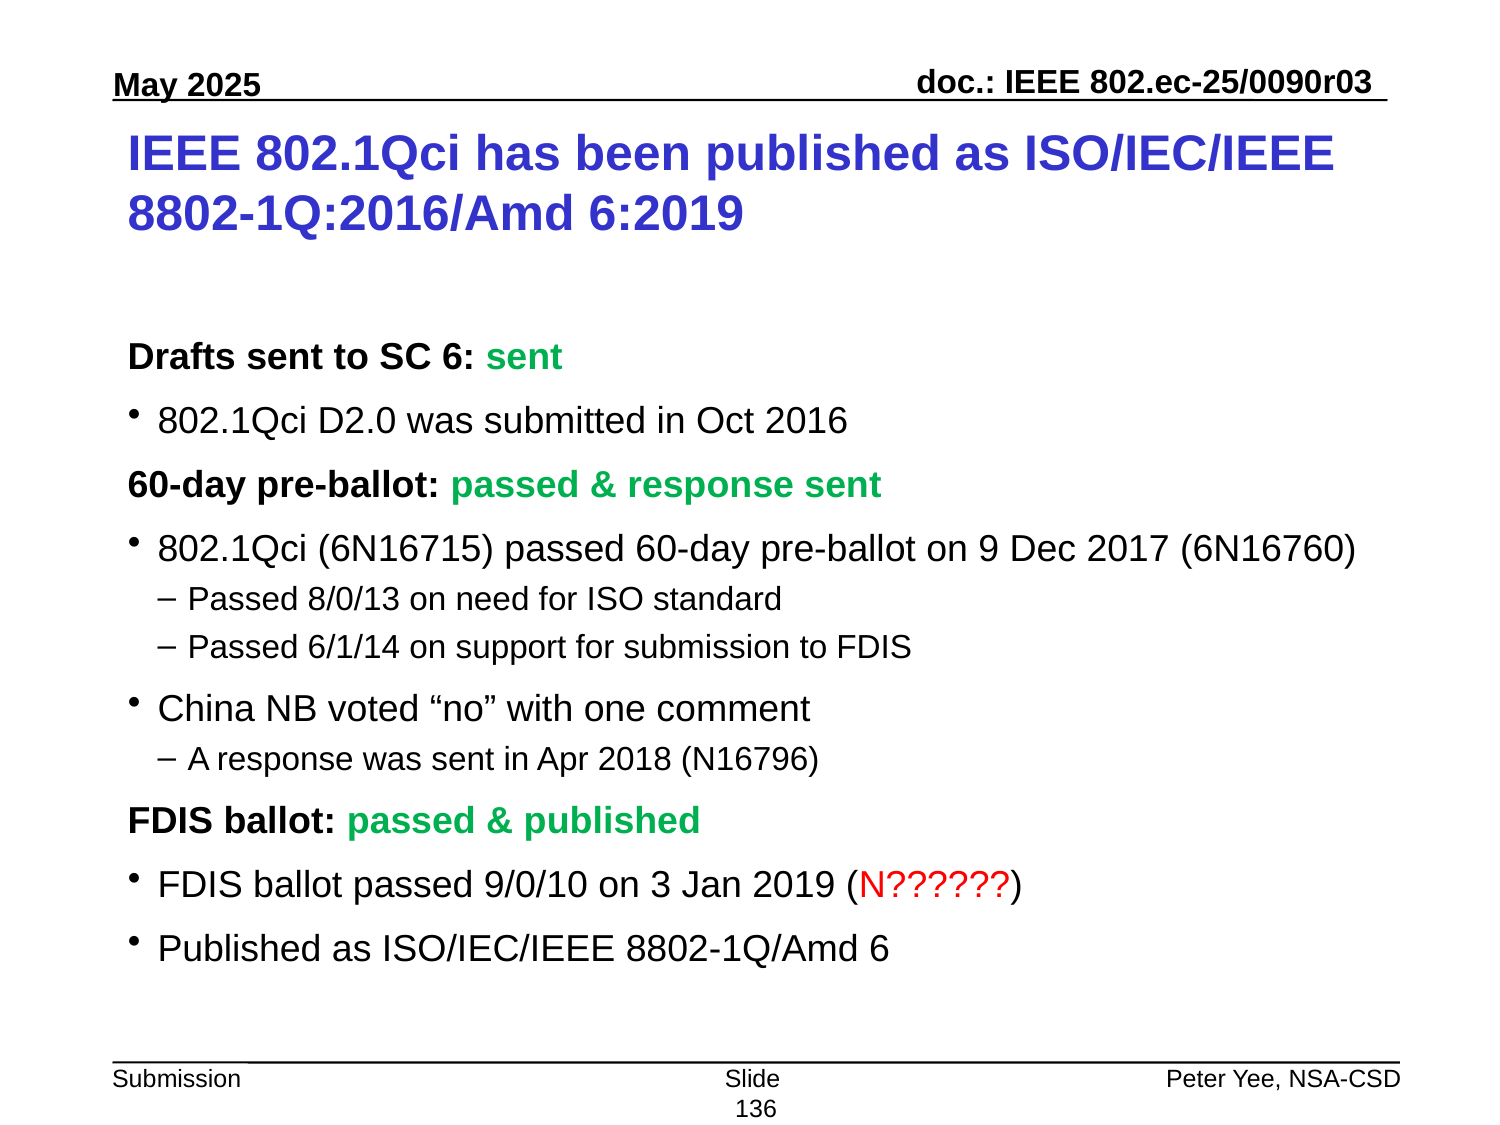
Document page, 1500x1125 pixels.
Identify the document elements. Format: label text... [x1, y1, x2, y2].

list Drafts sent to SC 6: sent 802.1Qci D2.0 was submitted in Oct 2016 60-day pre-ballot: passed & response sent 802.1Qci (6N16715) passed 60-day pre-ballot on 9 Dec 2017 (6N16760) Passed 8/0/13 on need for ISO standard Passed 6/1/14 on support for submission to FDIS China NB voted “no” with one comment A response was sent in Apr 2018 (N16796) FDIS ballot: passed & published FDIS ballot passed 9/0/10 on 3 Jan 2019 (N??????) Published as ISO/IEC/IEEE 8802-1Q/Amd 6 [112, 324, 1388, 1000]
slide_number Slide 136 [709, 1061, 803, 1093]
footer Peter Yee, NSA-CSD [1164, 1061, 1402, 1093]
title IEEE 802.1Qci has been published as ISO/IEC/IEEE 8802-1Q:2016/Amd 6:2019 [112, 112, 1388, 288]
